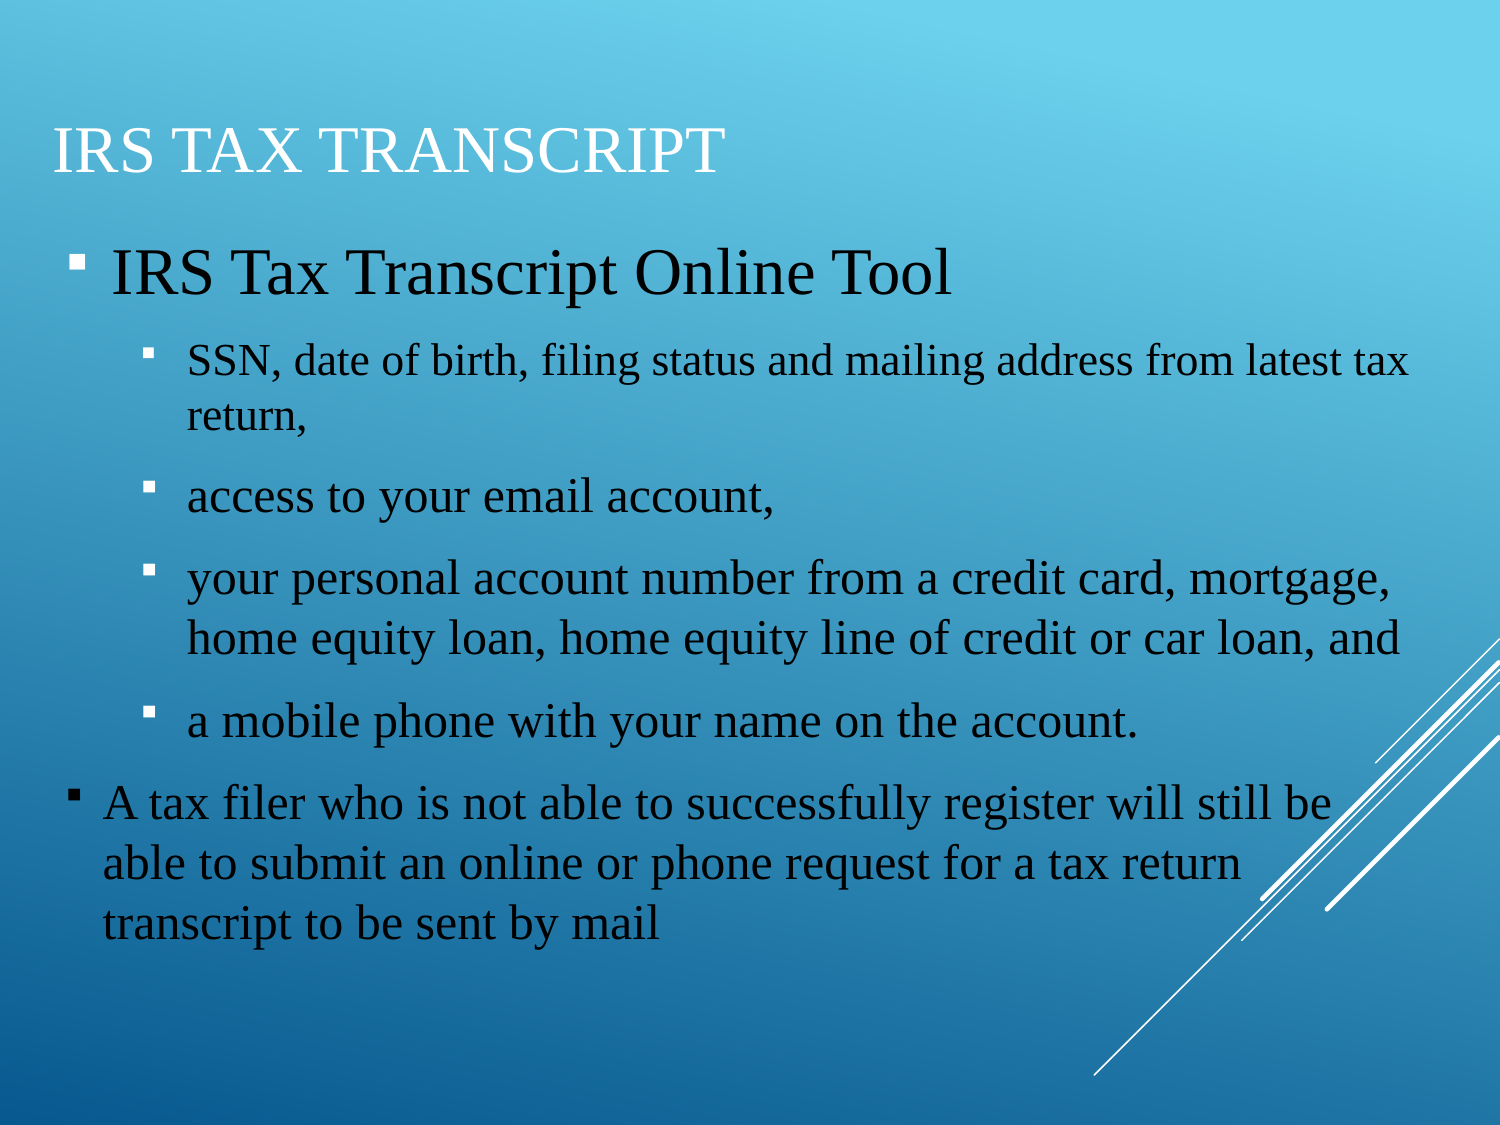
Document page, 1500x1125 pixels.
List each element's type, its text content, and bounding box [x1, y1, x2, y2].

title IRS Tax transcript [37, 52, 1275, 240]
list IRS Tax Transcript Online Tool SSN, date of birth, filing status and mailing address from latest tax return, access to your email account, your personal account number from a credit card, mortgage, home equity loan, home equity line of credit or car loan, and a mobile phone with your name on the account. A tax filer who is not able to successfully register will still be able to submit an online or phone request for a tax return transcript to be sent by mail [50, 234, 1438, 1034]
